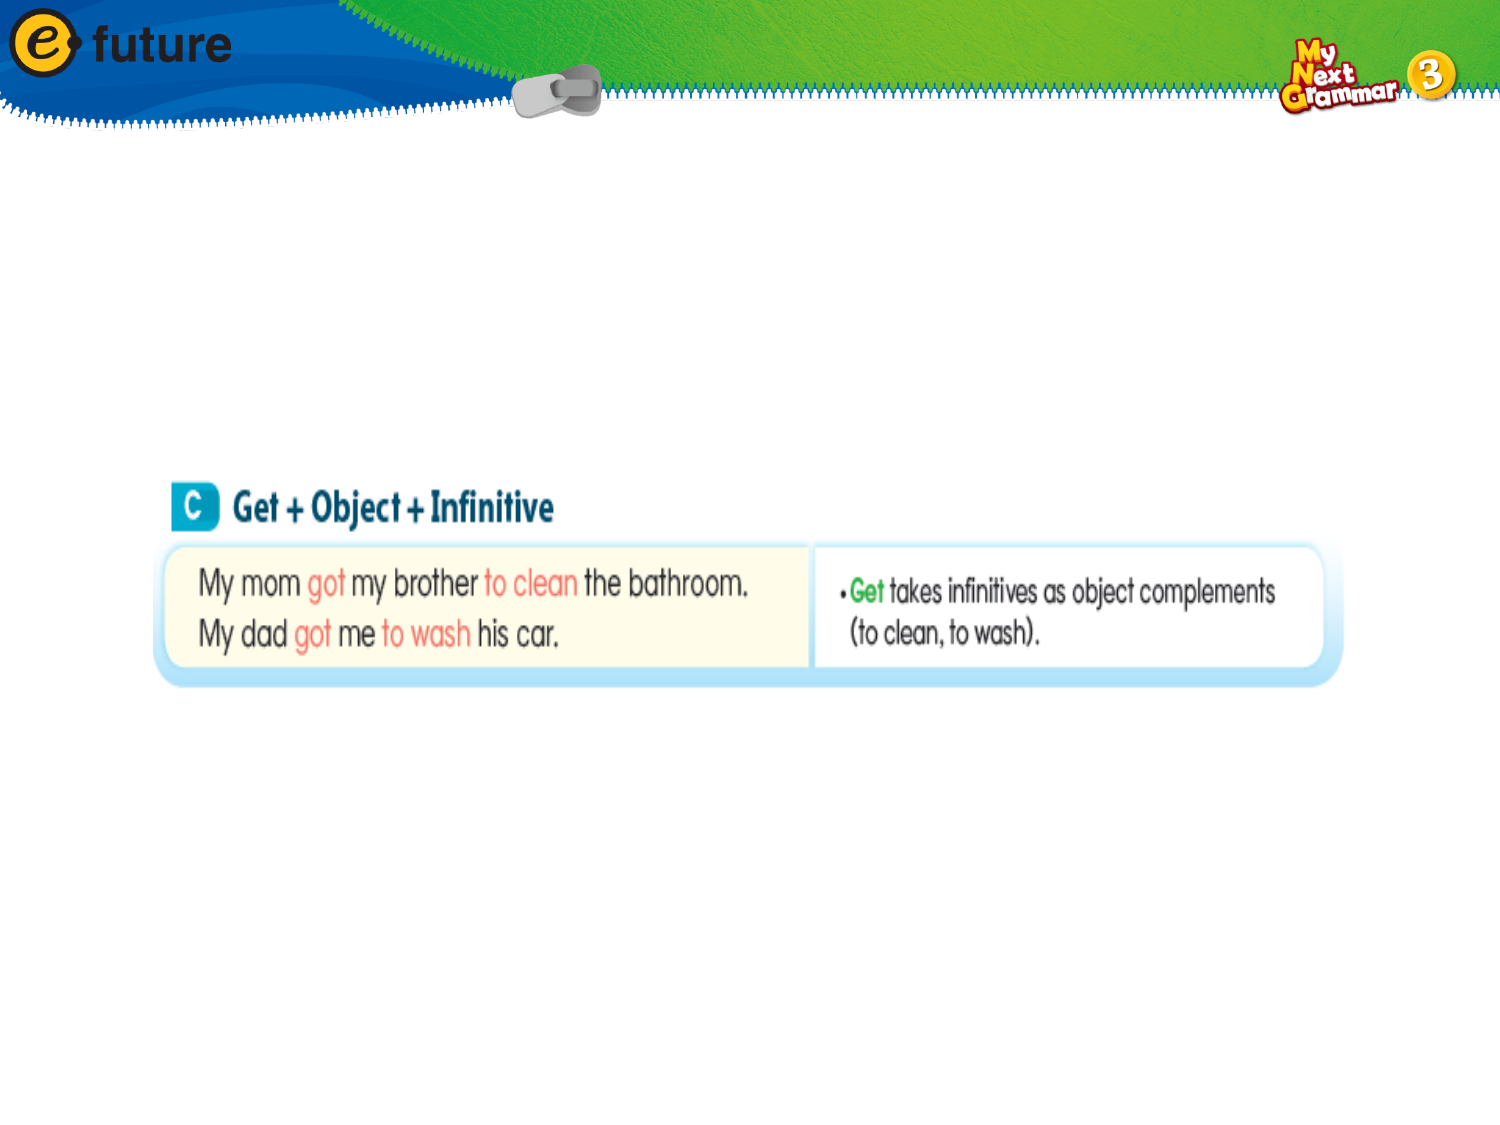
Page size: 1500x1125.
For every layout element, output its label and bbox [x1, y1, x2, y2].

picture [153, 479, 1347, 693]
picture [0, 0, 1500, 134]
